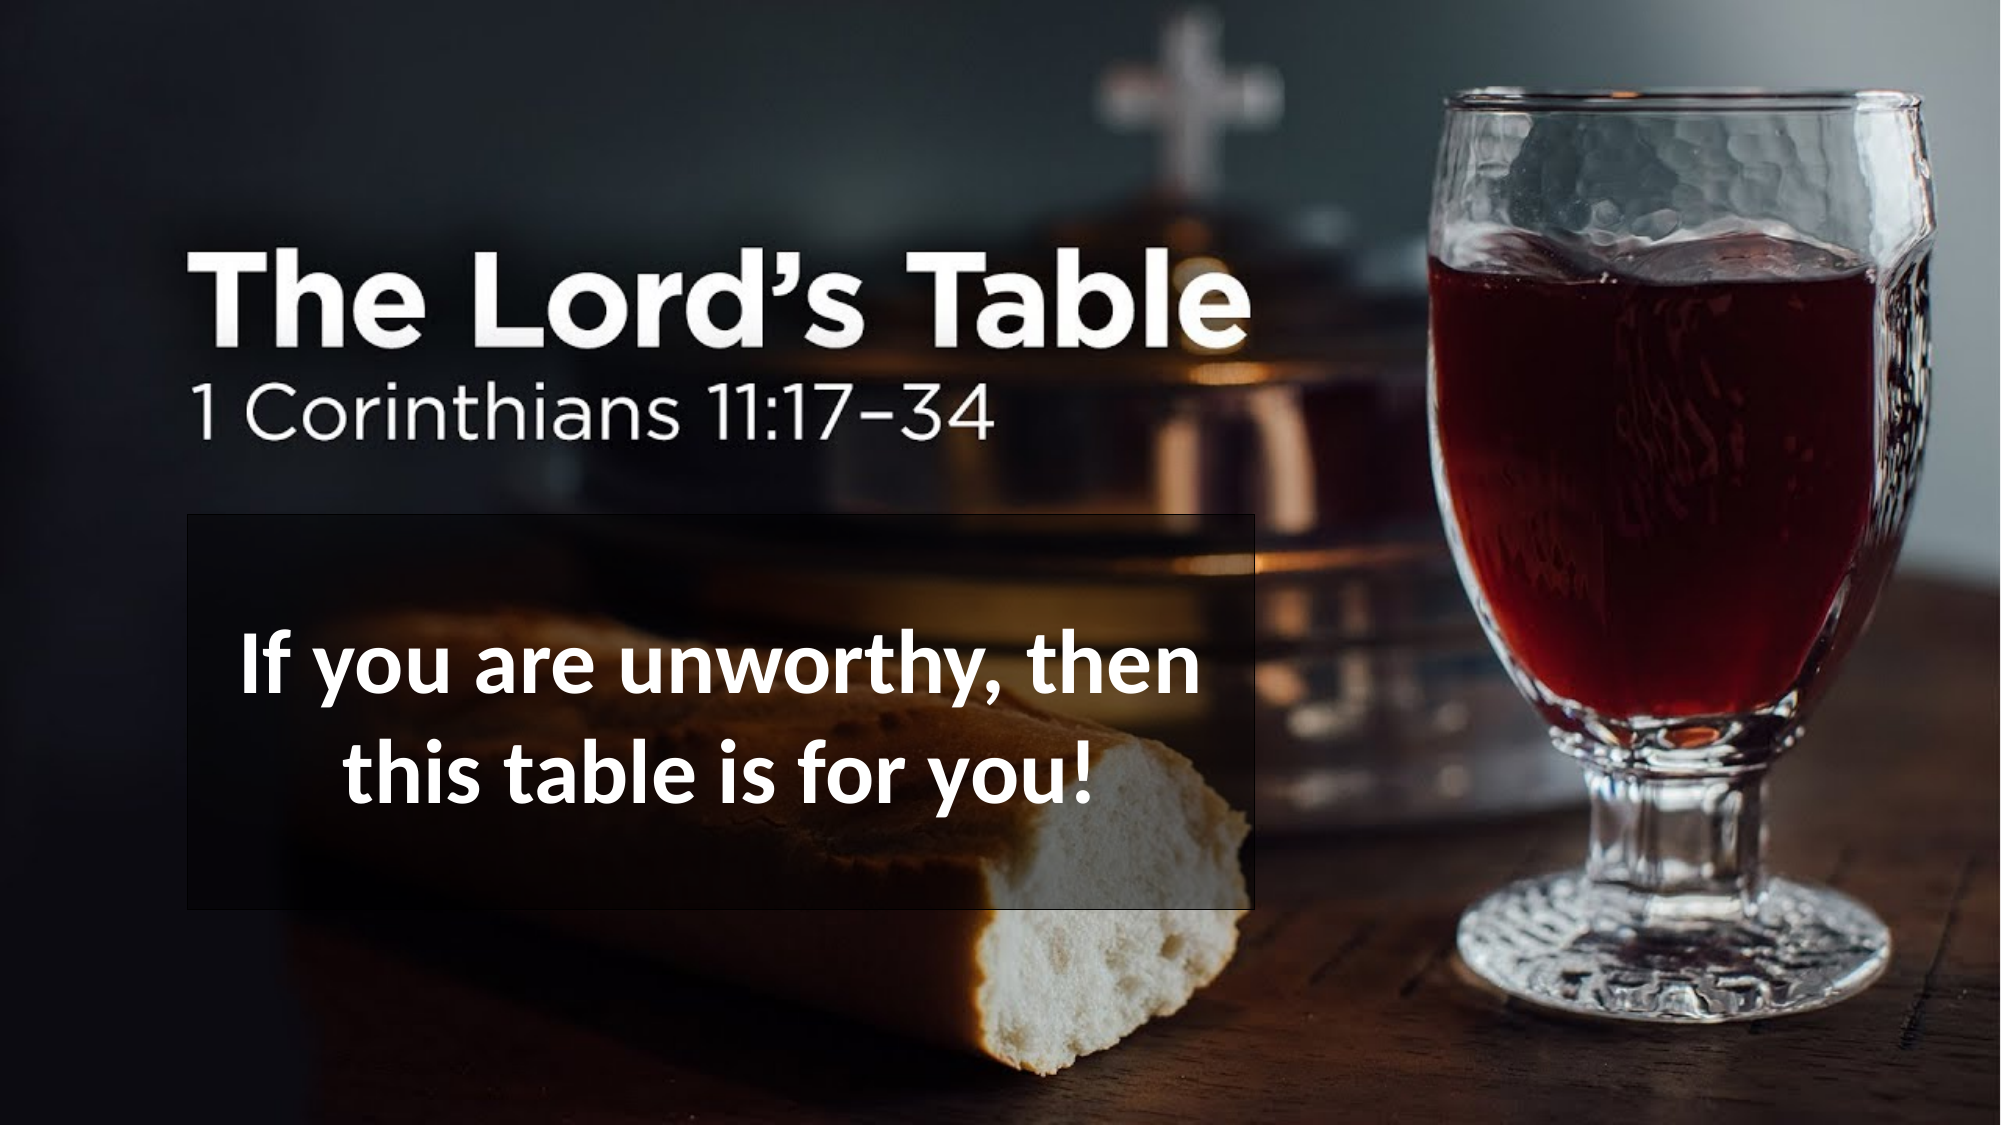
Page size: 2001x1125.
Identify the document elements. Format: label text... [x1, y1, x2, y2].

text_box If you are unworthy, then this table is for you! [187, 514, 1255, 910]
picture [0, 0, 2001, 1125]
